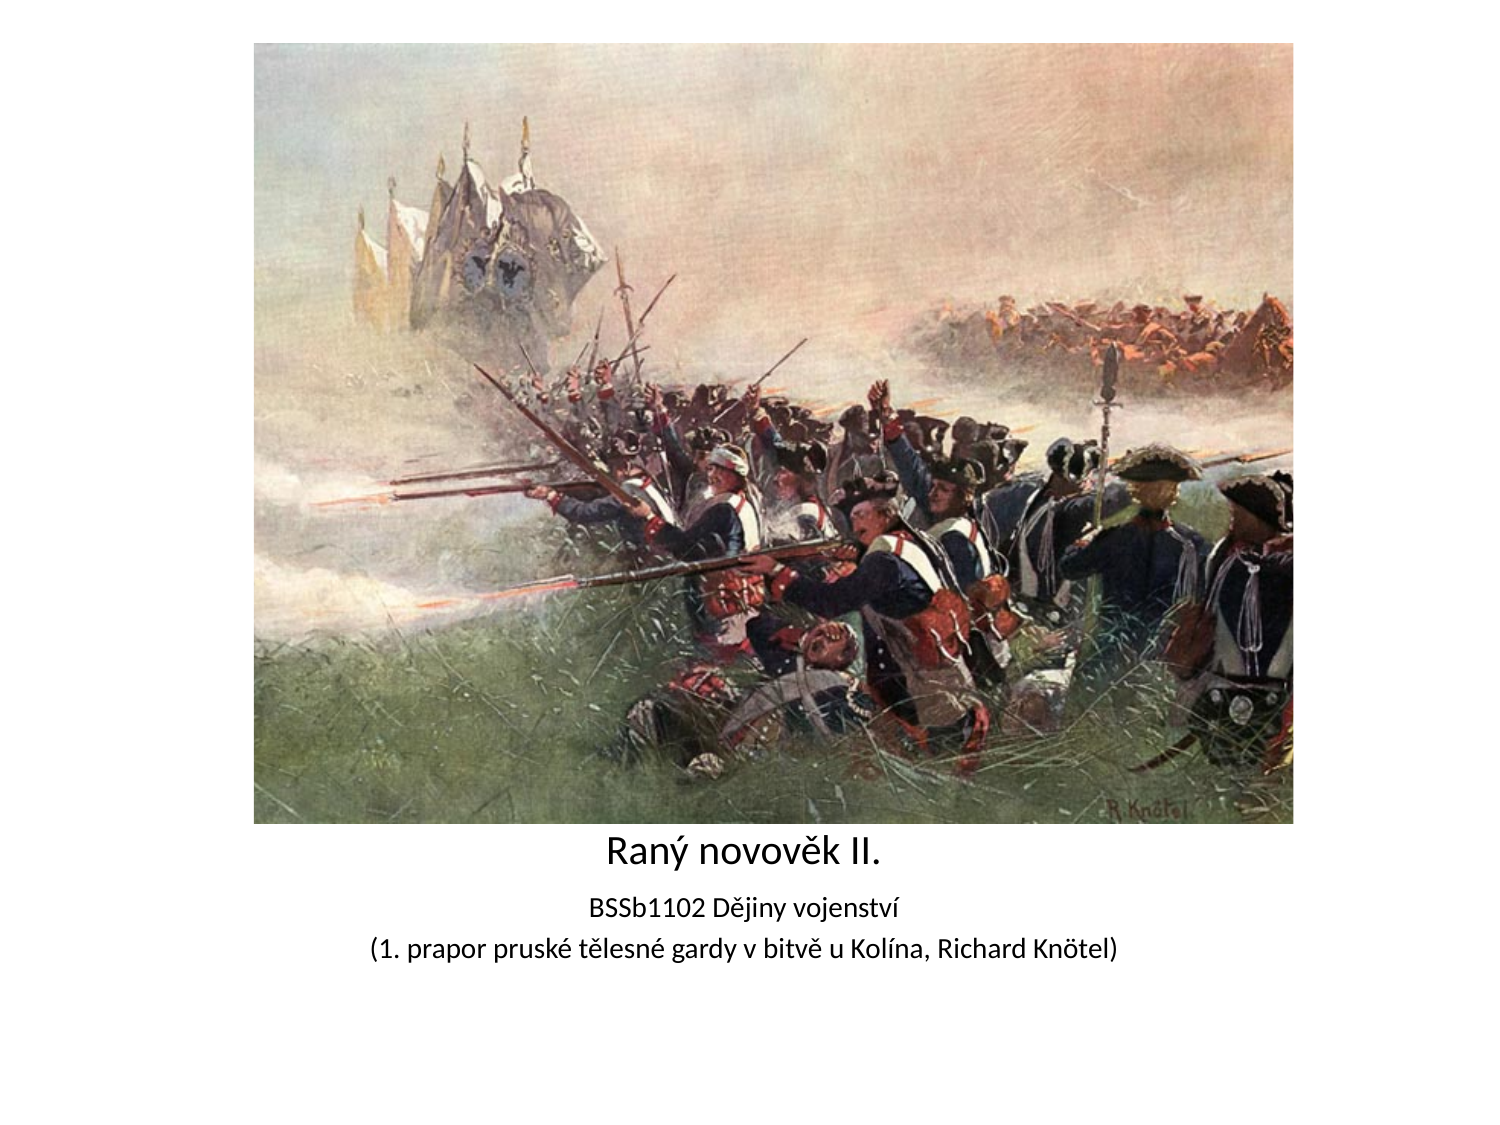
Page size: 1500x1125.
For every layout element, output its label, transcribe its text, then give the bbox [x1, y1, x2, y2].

list BSSb1102 Dějiny vojenství (1. prapor pruské tělesné gardy v bitvě u Kolína, Richard Knötel) [294, 880, 1194, 1013]
title Raný novověk II. [294, 832, 1194, 880]
picture [253, 43, 1294, 824]
